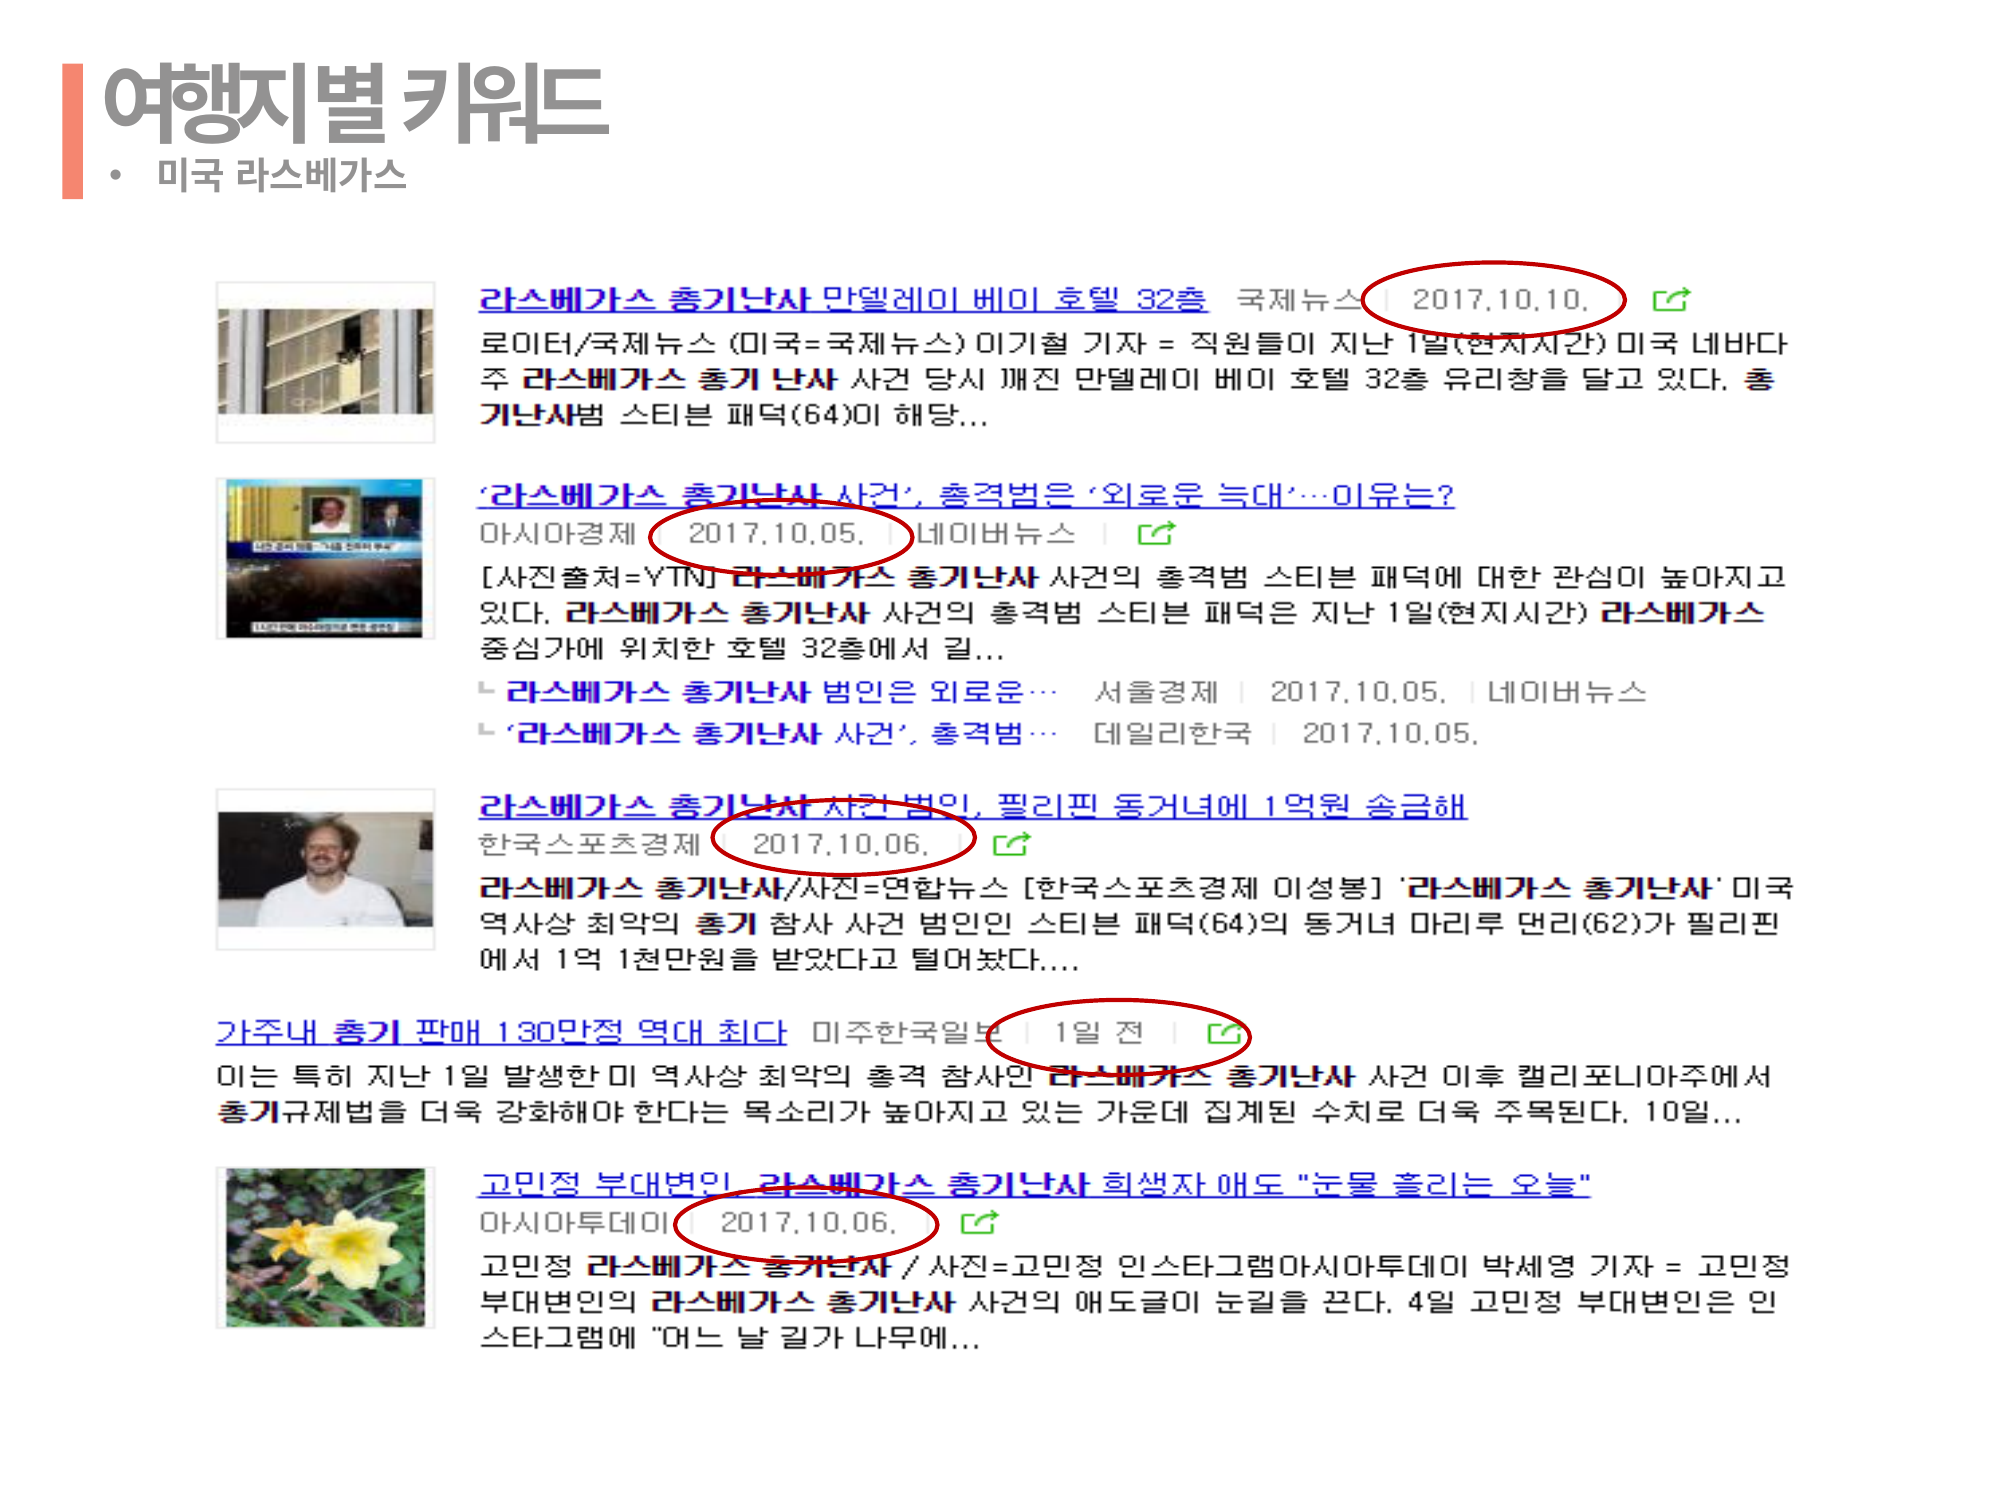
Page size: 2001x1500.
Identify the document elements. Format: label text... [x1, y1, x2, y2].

title 여행지 별 키워드 미국 라스베가스 [98, 51, 682, 302]
picture [187, 262, 1851, 1371]
text_box [62, 63, 83, 200]
